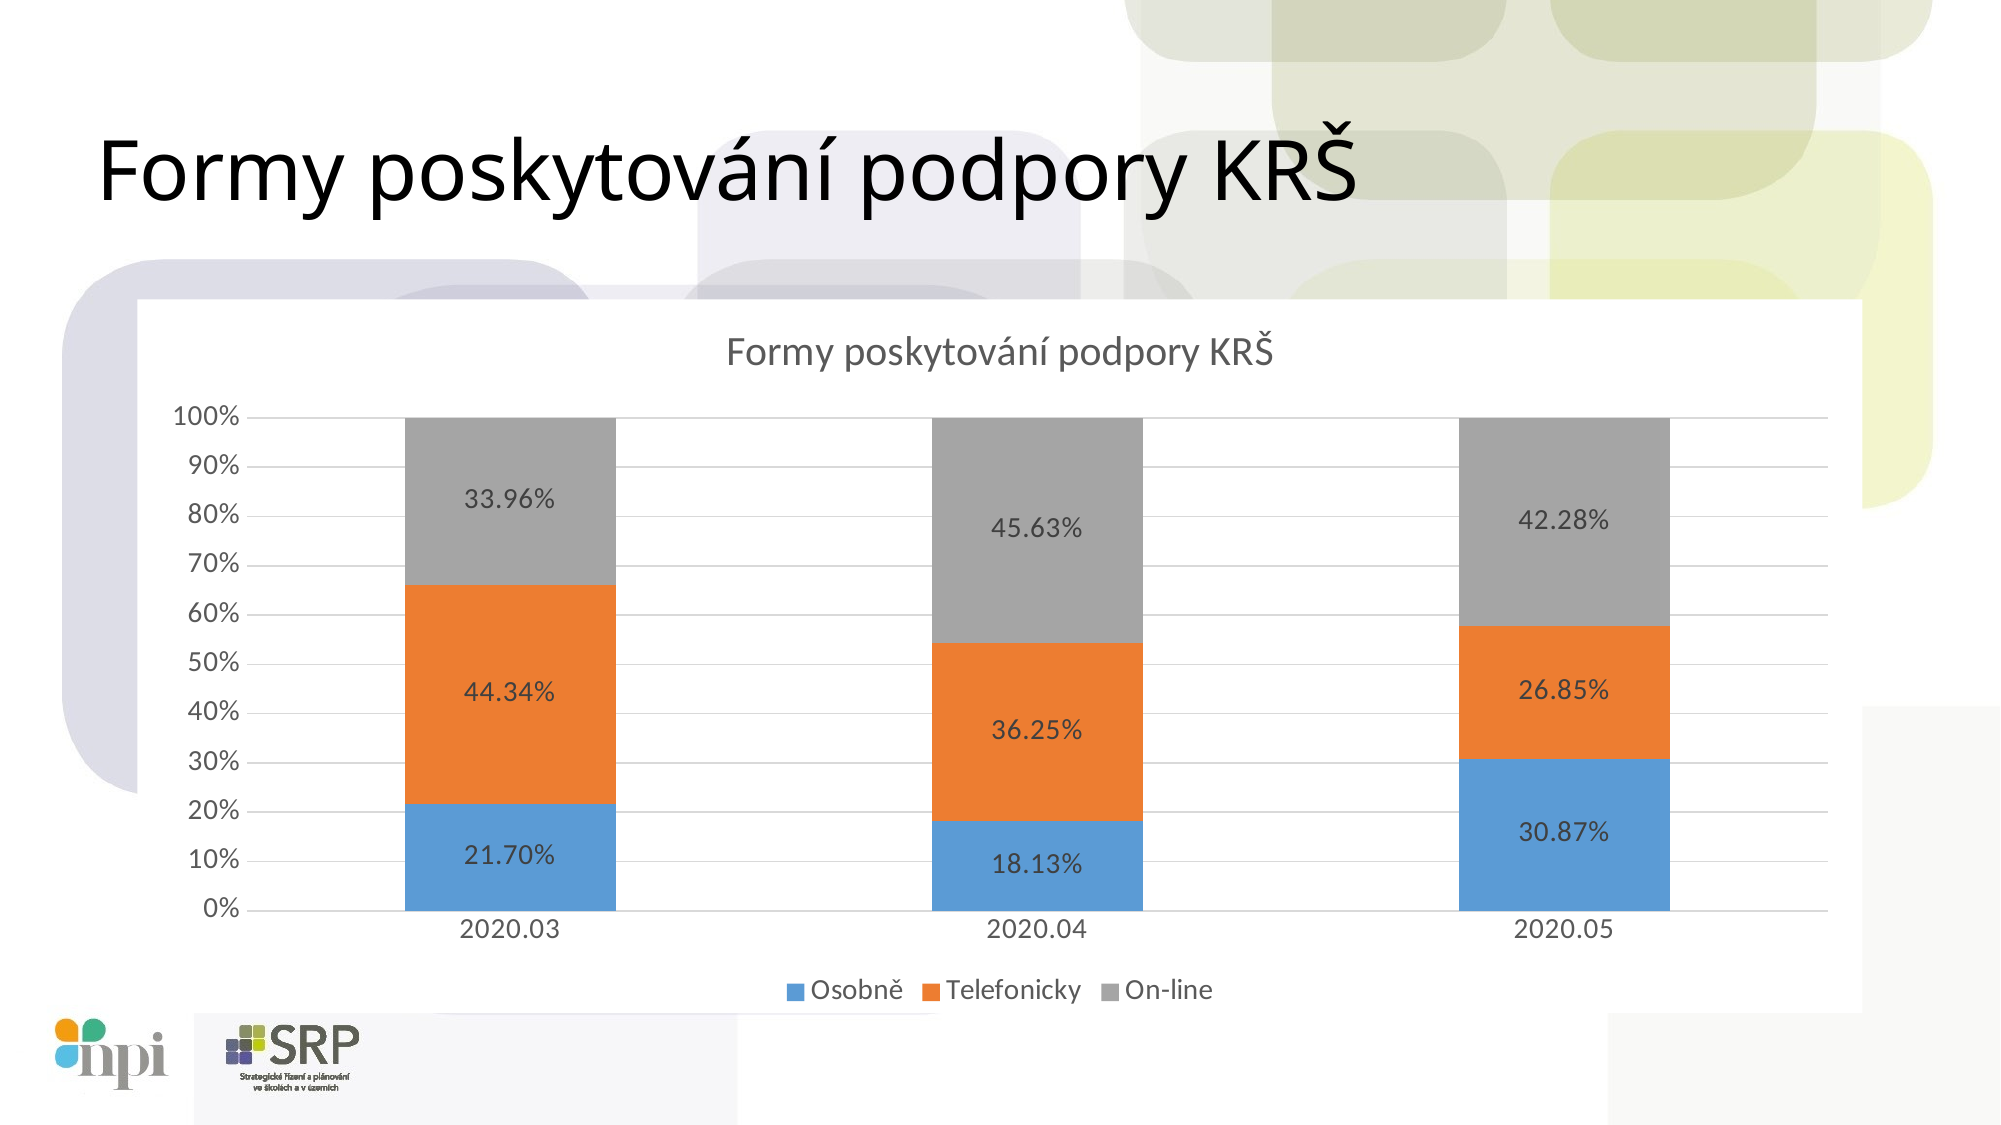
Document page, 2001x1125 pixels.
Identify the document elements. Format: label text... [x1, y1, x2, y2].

picture [0, 0, 2001, 1125]
chart [137, 299, 1863, 1014]
title Formy poskytování podpory KRŠ [81, 57, 1884, 215]
text_box [81, 215, 1884, 343]
